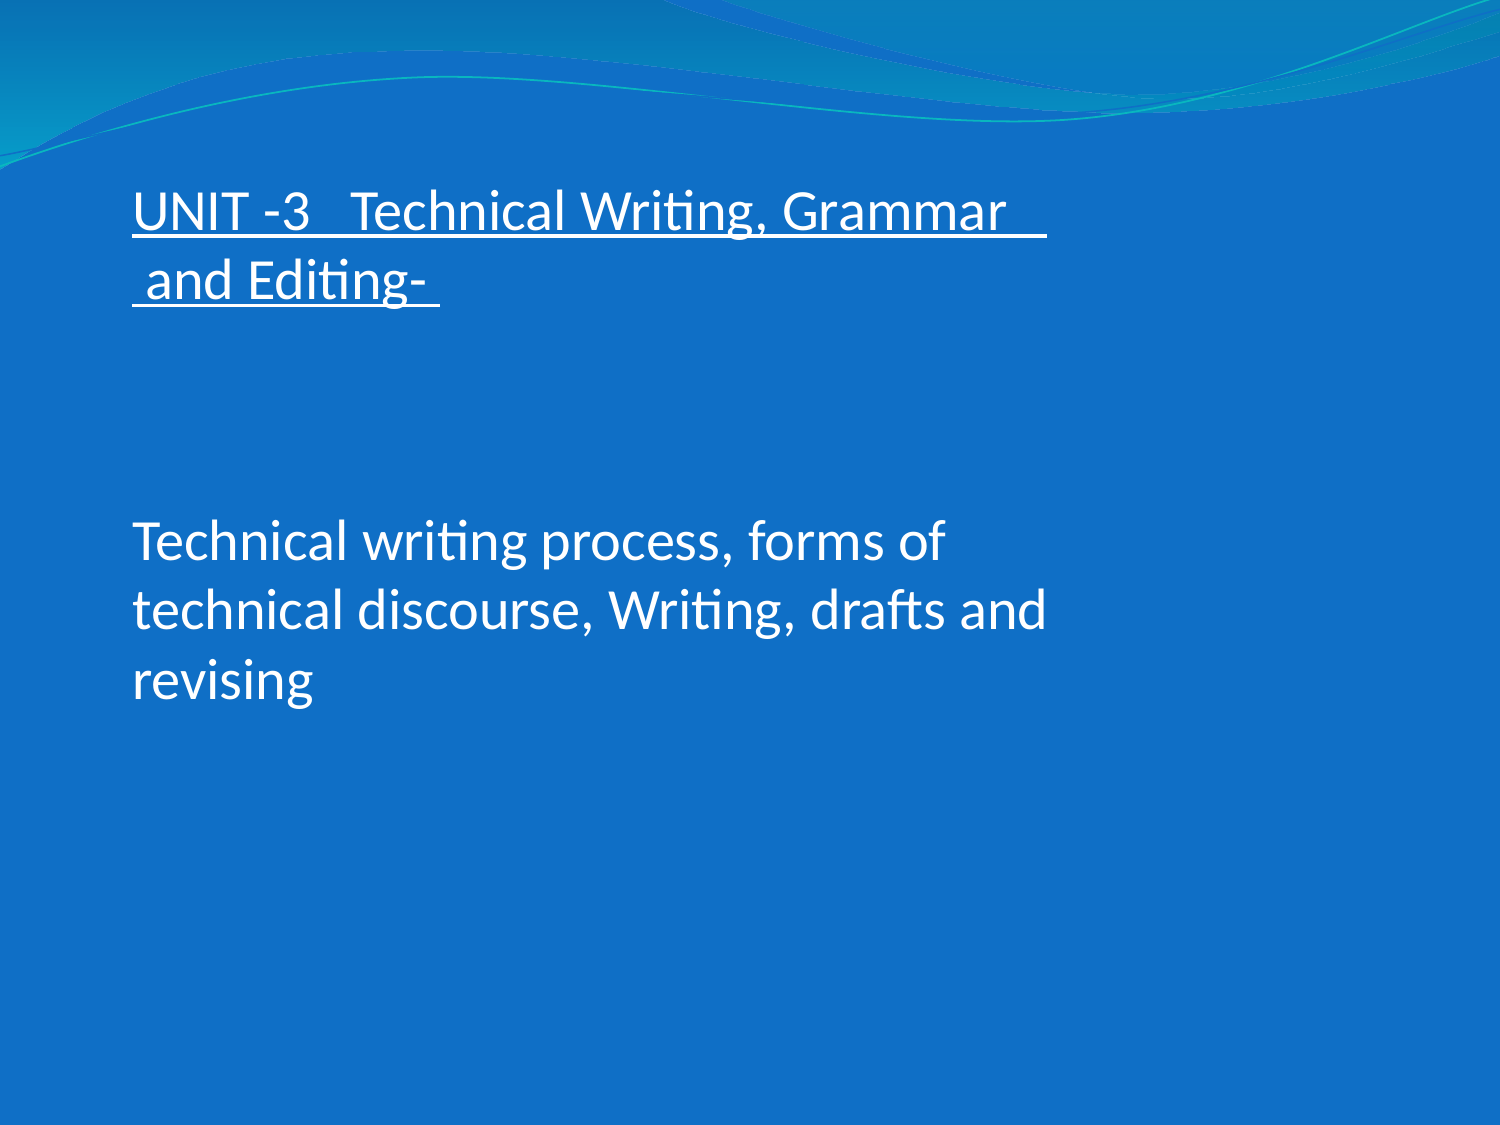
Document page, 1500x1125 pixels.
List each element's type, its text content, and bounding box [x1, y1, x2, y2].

title UNIT -3 Technical Writing, Grammar and Editing- Technical writing process, forms of technical discourse, Writing, drafts and revising [117, 375, 1074, 727]
